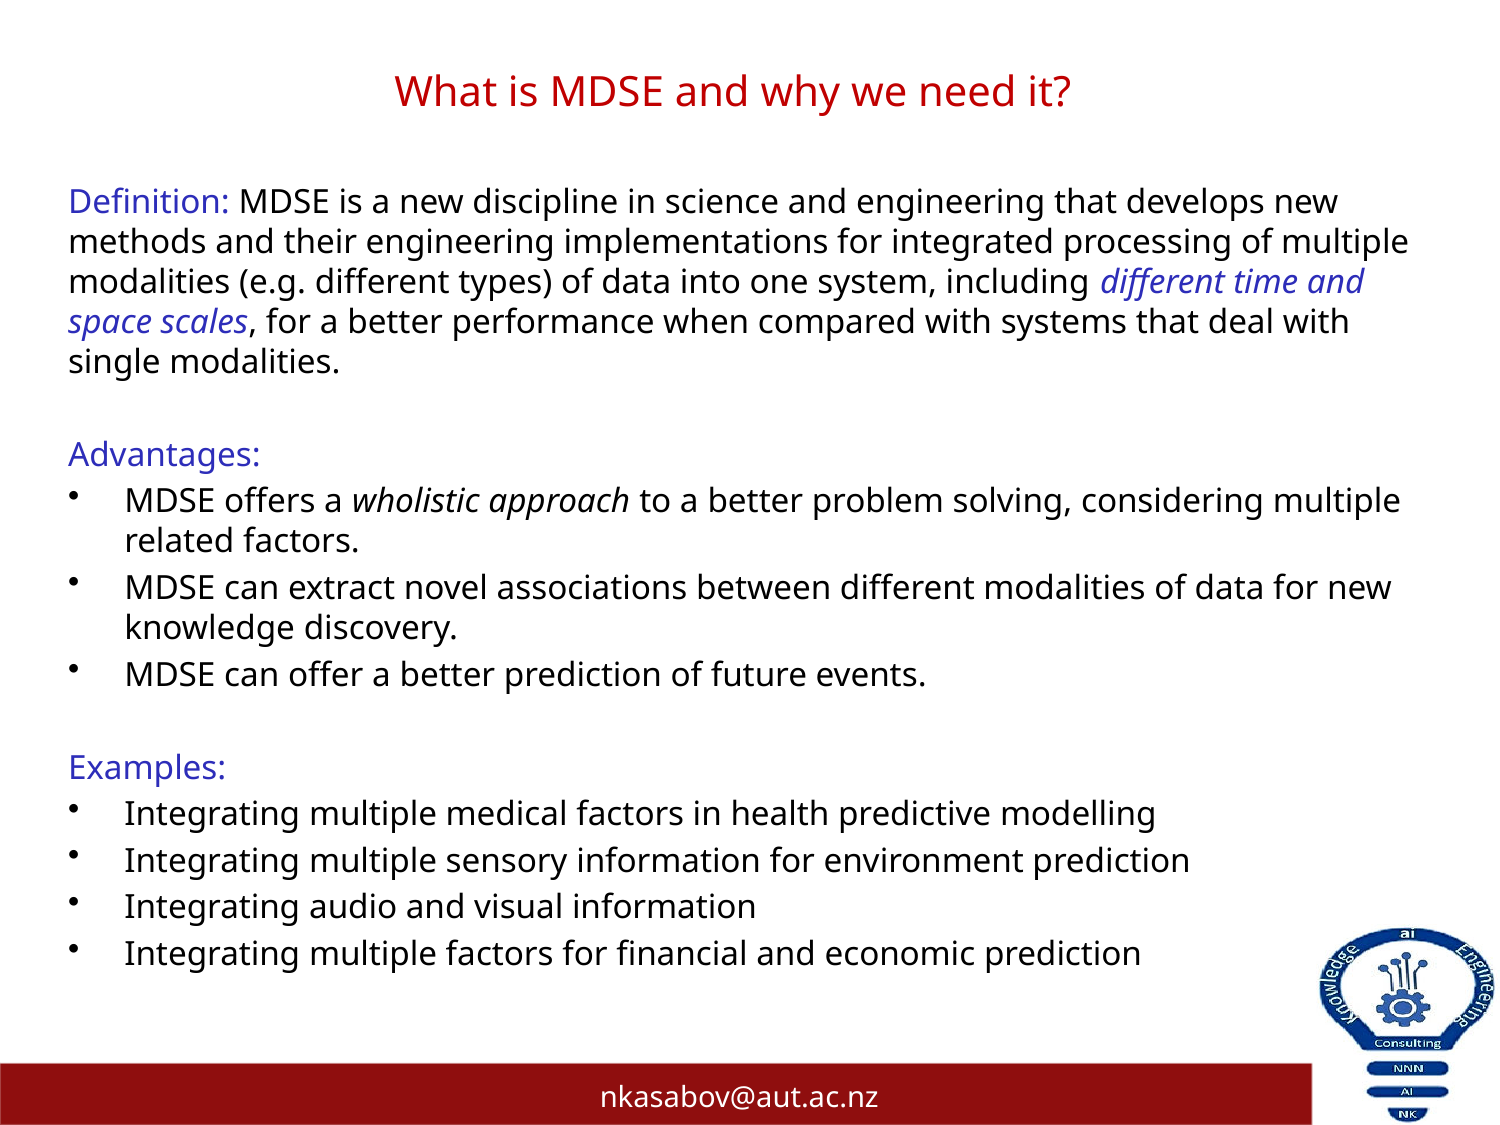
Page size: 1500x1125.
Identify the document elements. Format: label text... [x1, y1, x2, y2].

title What is MDSE and why we need it? [41, 19, 1436, 91]
picture [0, 0, 1500, 1125]
list Definition: MDSE is a new discipline in science and engineering that develops new methods and their engineering implementations for integrated processing of multiple modalities (e.g. different types) of data into one system, including different time and space scales, for a better performance when compared with systems that deal with single modalities. Advantages: MDSE offers a wholistic approach to a better problem solving, considering multiple related factors. MDSE can extract novel associations between different modalities of data for new knowledge discovery. MDSE can offer a better prediction of future events. Examples: Integrating multiple medical factors in health predictive modelling Integrating multiple sensory information for environment prediction Integrating audio and visual information Integrating multiple factors for financial and economic prediction [53, 172, 1436, 1000]
footer nkasabov@aut.ac.nz [501, 1070, 978, 1125]
